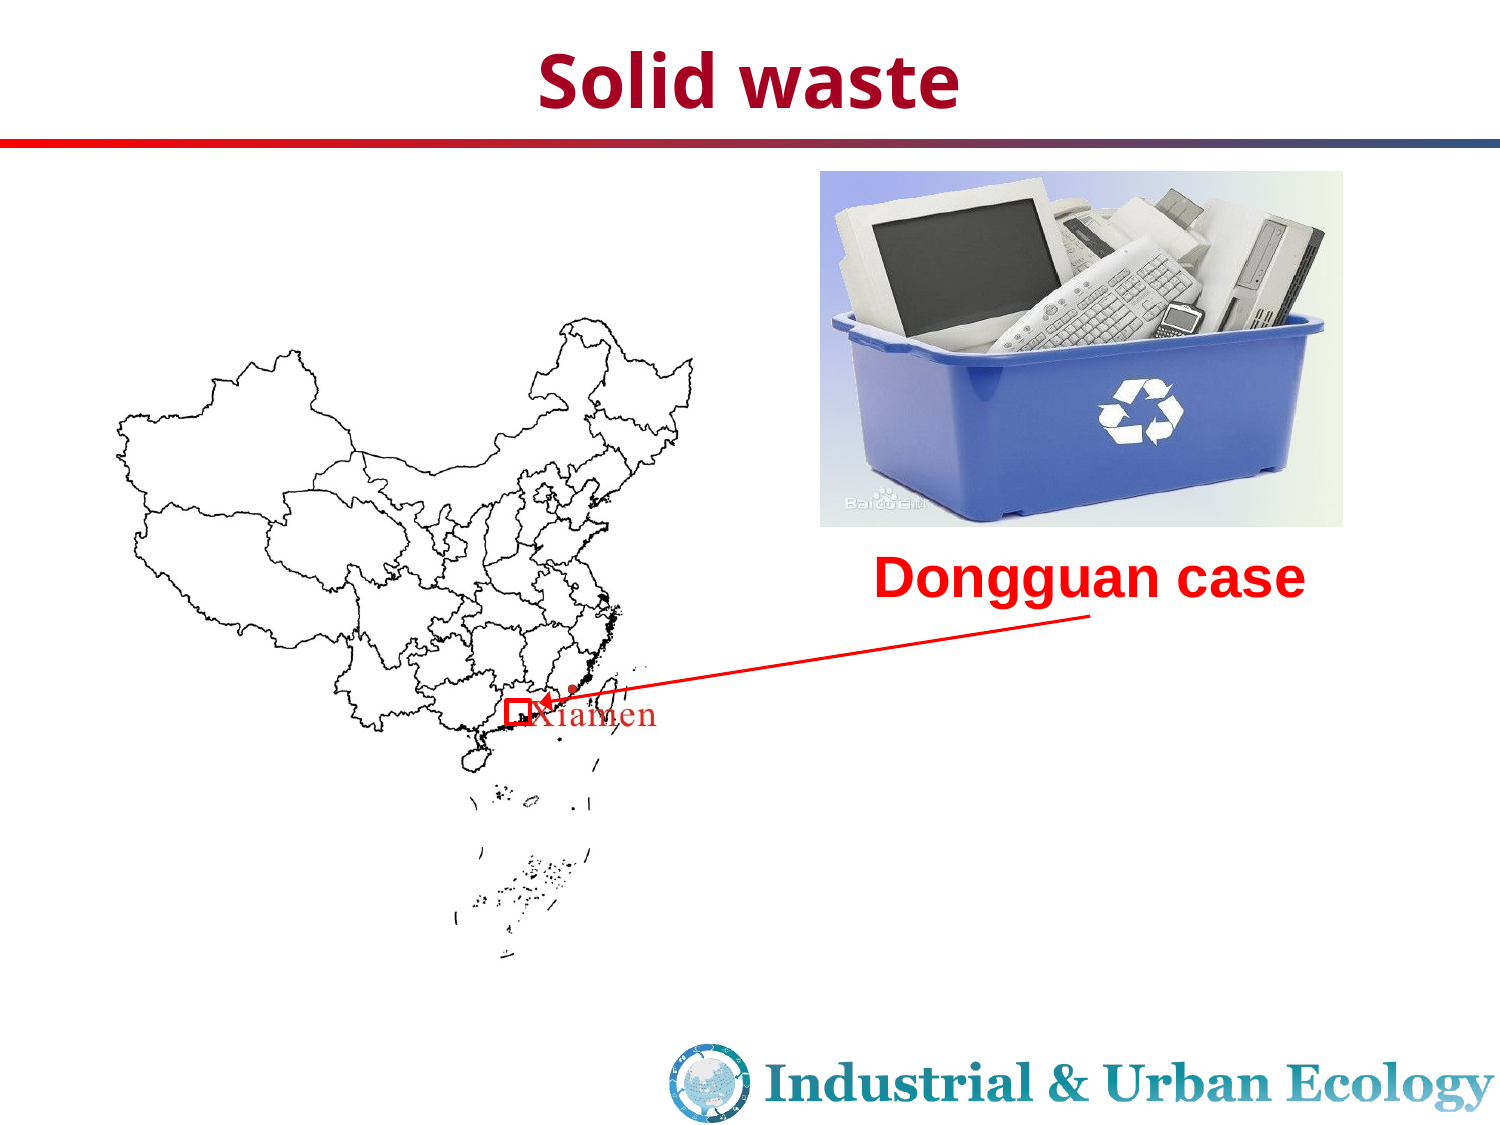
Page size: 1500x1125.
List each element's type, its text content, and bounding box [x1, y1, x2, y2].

text_box [0, 137, 1500, 149]
picture [820, 171, 1343, 527]
picture [758, 1036, 1500, 1125]
text_box Dongguan case [858, 535, 1323, 617]
text_box Solid waste [440, 28, 1059, 128]
picture [113, 310, 704, 973]
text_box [538, 617, 1091, 704]
picture [667, 1042, 752, 1125]
